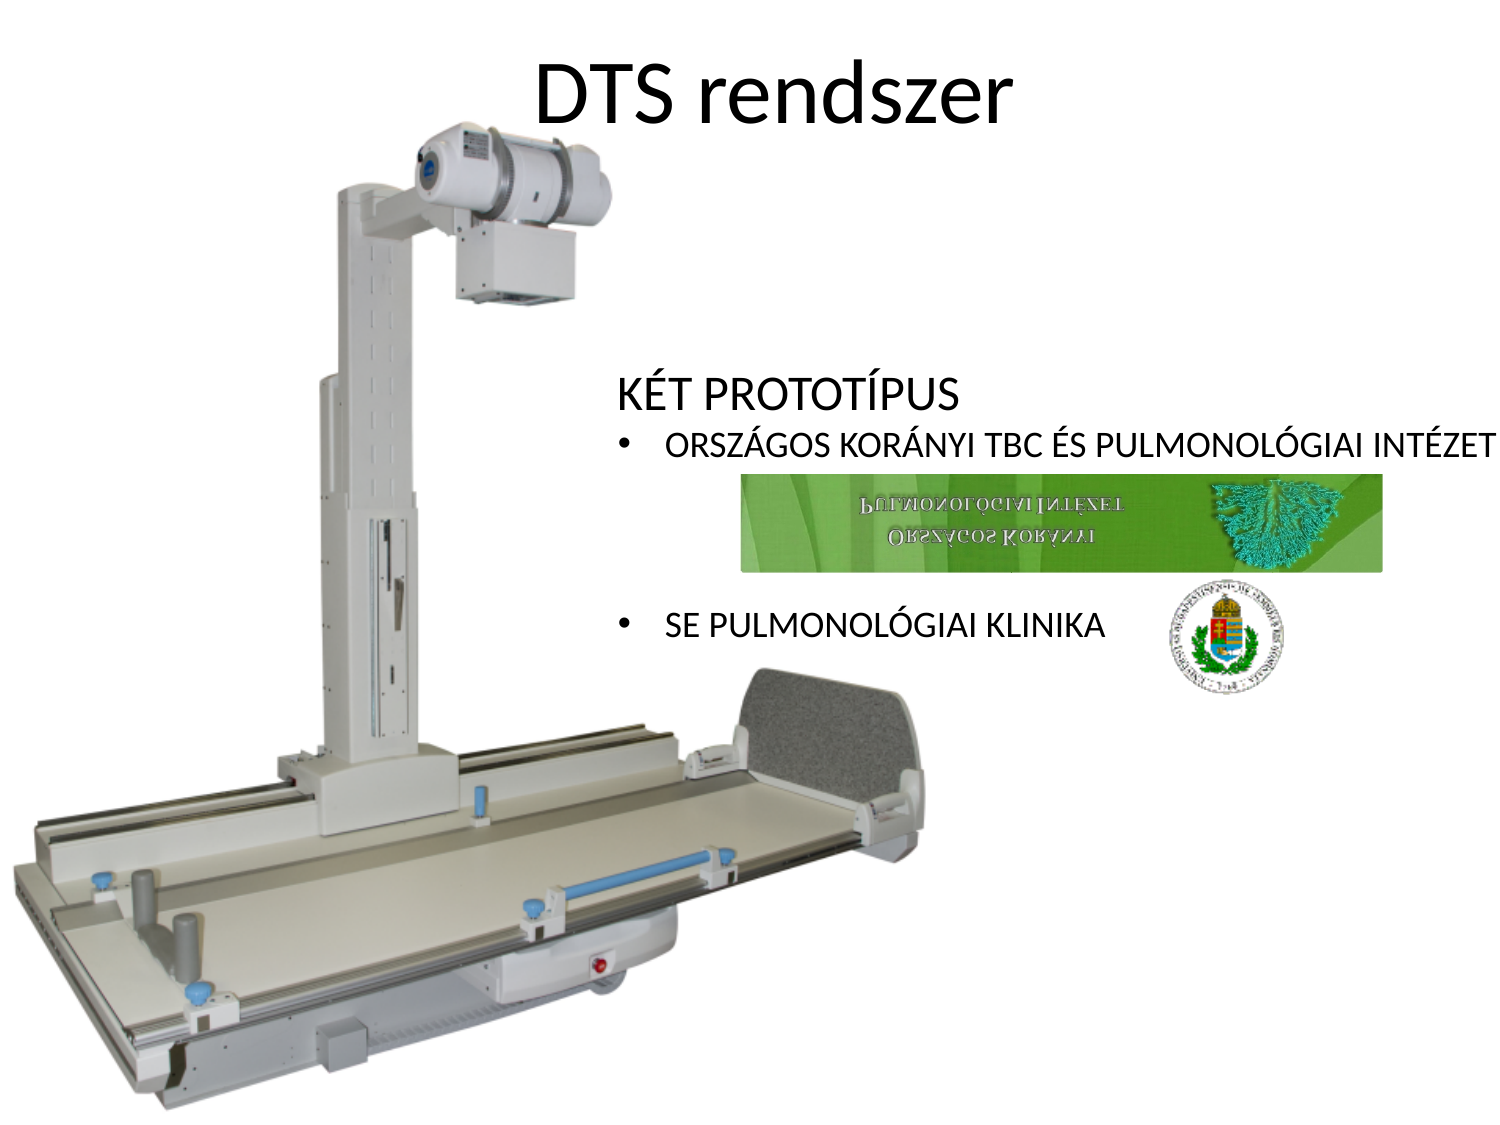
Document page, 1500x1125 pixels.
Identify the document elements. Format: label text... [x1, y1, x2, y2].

picture [8, 81, 1383, 1125]
text_box DTS rendszer [99, 24, 1450, 213]
text_box Két prototípus Országos Korányi Tbc és Pulmonológiai Intézet SE Pulmonológiai Klinika [959, 352, 1500, 653]
